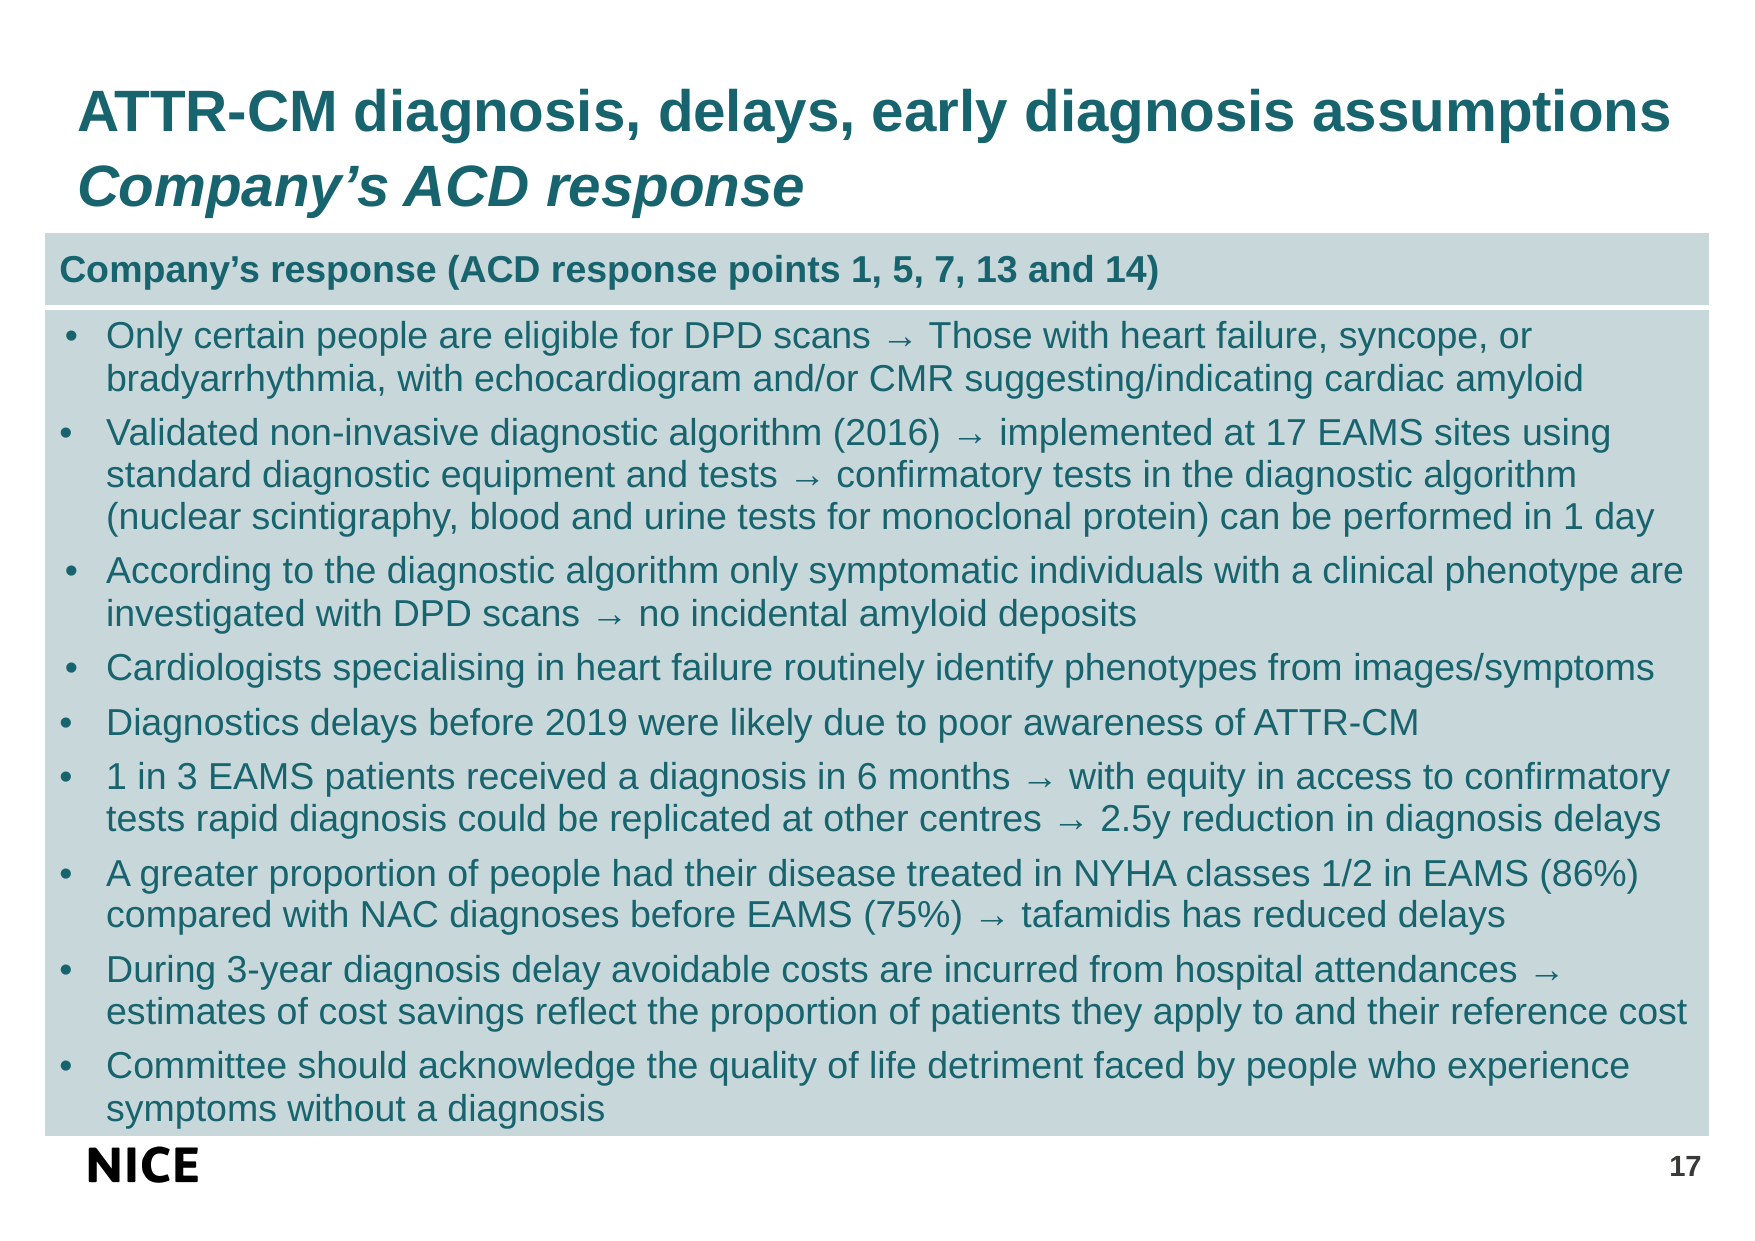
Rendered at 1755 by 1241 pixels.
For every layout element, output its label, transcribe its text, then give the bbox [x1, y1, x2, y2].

table_header Company’s response (ACD response points 1, 5, 7, 13 and 14) [45, 233, 1709, 305]
slide_number 17 [1619, 1127, 1702, 1183]
table_cell Only certain people are eligible for DPD scans → Those with heart failure, syncope, or bradyarrhythmia, with echocardiogram and/or CMR suggesting/indicating cardiac amyloid Validated non-invasive diagnostic algorithm (2016) → implemented at 17 EAMS sites using standard diagnostic equipment and tests → confirmatory tests in the diagnostic algorithm (nuclear scintigraphy, blood and urine tests for monoclonal protein) can be performed in 1 day According to the diagnostic algorithm only symptomatic individuals with a clinical phenotype are investigated with DPD scans → no incidental amyloid deposits Cardiologists specialising in heart failure routinely identify phenotypes from images/symptoms Diagnostics delays before 2019 were likely due to poor awareness of ATTR-CM 1 in 3 EAMS patients received a diagnosis in 6 months → with equity in access to confirmatory tests rapid diagnosis could be replicated at other centres → 2.5y reduction in diagnosis delays A greater proportion of people had their disease treated in NYHA classes 1/2 in EAMS (86%) compared with NAC diagnoses before EAMS (75%) → tafamidis has reduced delays During 3-year diagnosis delay avoidable costs are incurred from hospital attendances → estimates of cost savings reflect the proportion of patients they apply to and their reference cost Committee should acknowledge the quality of life detriment faced by people who experience symptoms without a diagnosis [45, 310, 1709, 1136]
text_box ATTR-CM diagnosis, delays, early diagnosis assumptions Company’s ACD response [77, 68, 1755, 194]
picture [88, 1146, 198, 1183]
